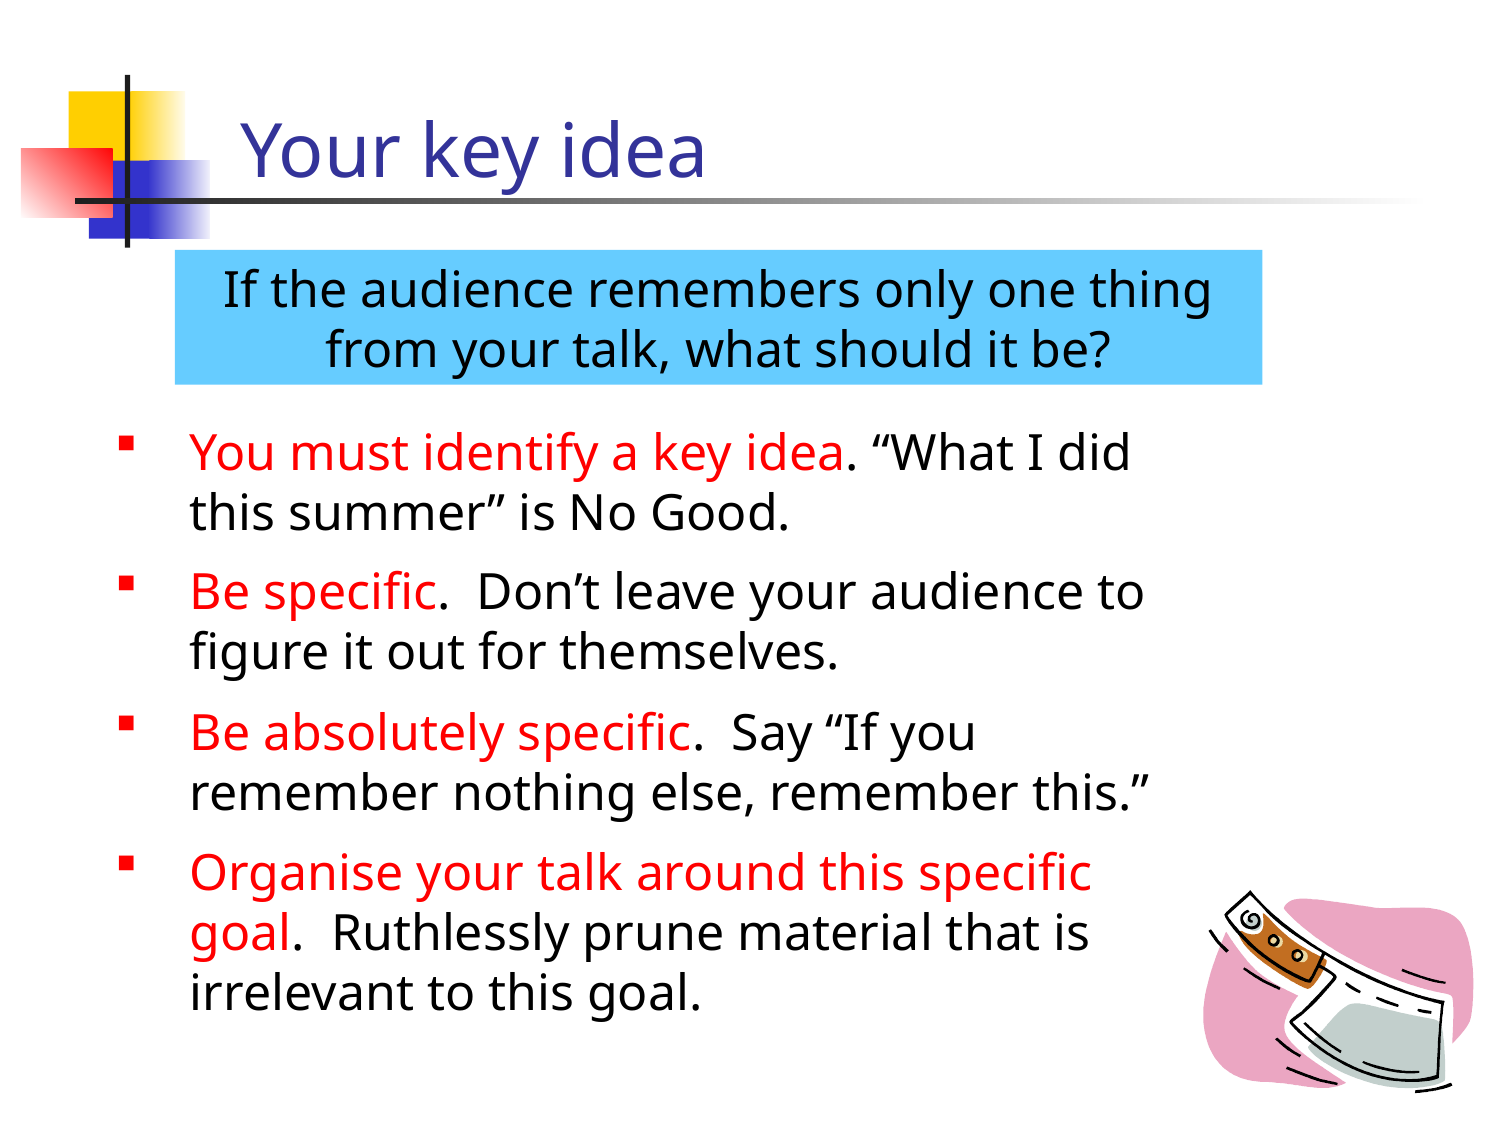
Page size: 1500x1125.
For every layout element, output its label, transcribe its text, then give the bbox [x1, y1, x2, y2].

text_box You must identify a key idea. “What I did this summer” is No Good. Be specific. Don’t leave your audience to figure it out for themselves. Be absolutely specific. Say “If you remember nothing else, remember this.” Organise your talk around this specific goal. Ruthlessly prune material that is irrelevant to this goal. [99, 412, 1188, 1028]
text_box If the audience remembers only one thing from your talk, what should it be? [174, 249, 1263, 385]
title Your key idea [224, 12, 1500, 201]
picture [1199, 887, 1478, 1098]
